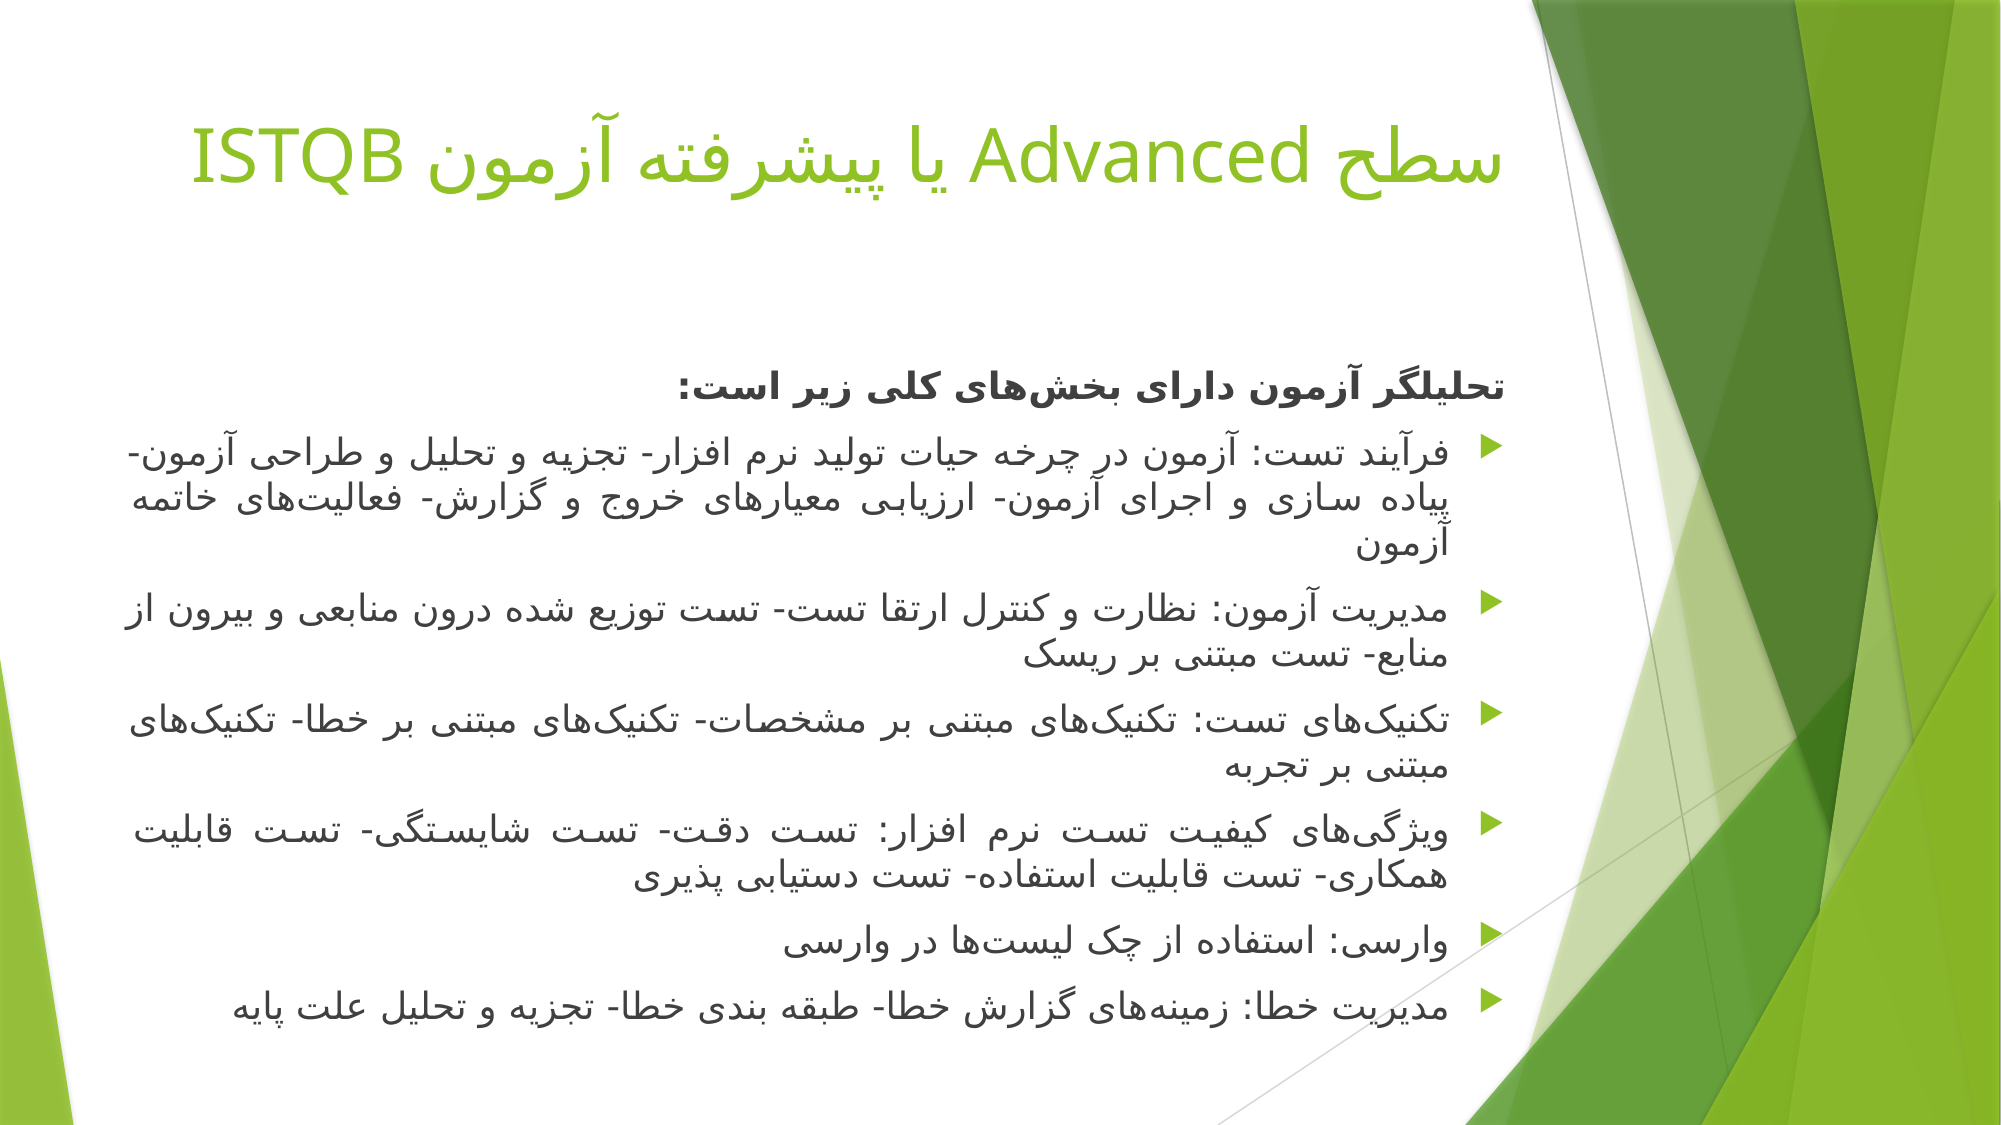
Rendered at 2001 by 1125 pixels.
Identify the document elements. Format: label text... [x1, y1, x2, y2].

list تحلیلگر آزمون دارای بخش‌های کلی زیر است: فرآیند تست: آزمون در چرخه حیات تولید نرم افزار- تجزیه و تحلیل و طراحی آزمون- پیاده سازی و اجرای آزمون- ارزیابی معیارهای خروج و گزارش- فعالیت‌های خاتمه آزمون مدیریت آزمون: نظارت و کنترل ارتقا تست- تست توزیع شده درون منابعی و بیرون از منابع- تست مبتنی بر ریسک تکنیک‌های تست: تکنیک‌های مبتنی بر مشخصات- تکنیک‌های مبتنی بر خطا- تکنیک‌های مبتنی بر تجربه ویژگی‌های کیفیت تست نرم افزار: تست دقت- تست شایستگی- تست قابلیت همکاری- تست قابلیت استفاده- تست دستیابی پذیری وارسی: استفاده از چک لیست‌ها در وارسی مدیریت خطا: زمینه‌های گزارش خطا- طبقه بندی خطا- تجزیه و تحلیل علت پایه [111, 354, 1522, 992]
title سطح Advanced یا پیشرفته آزمون ISTQB [111, 99, 1522, 317]
